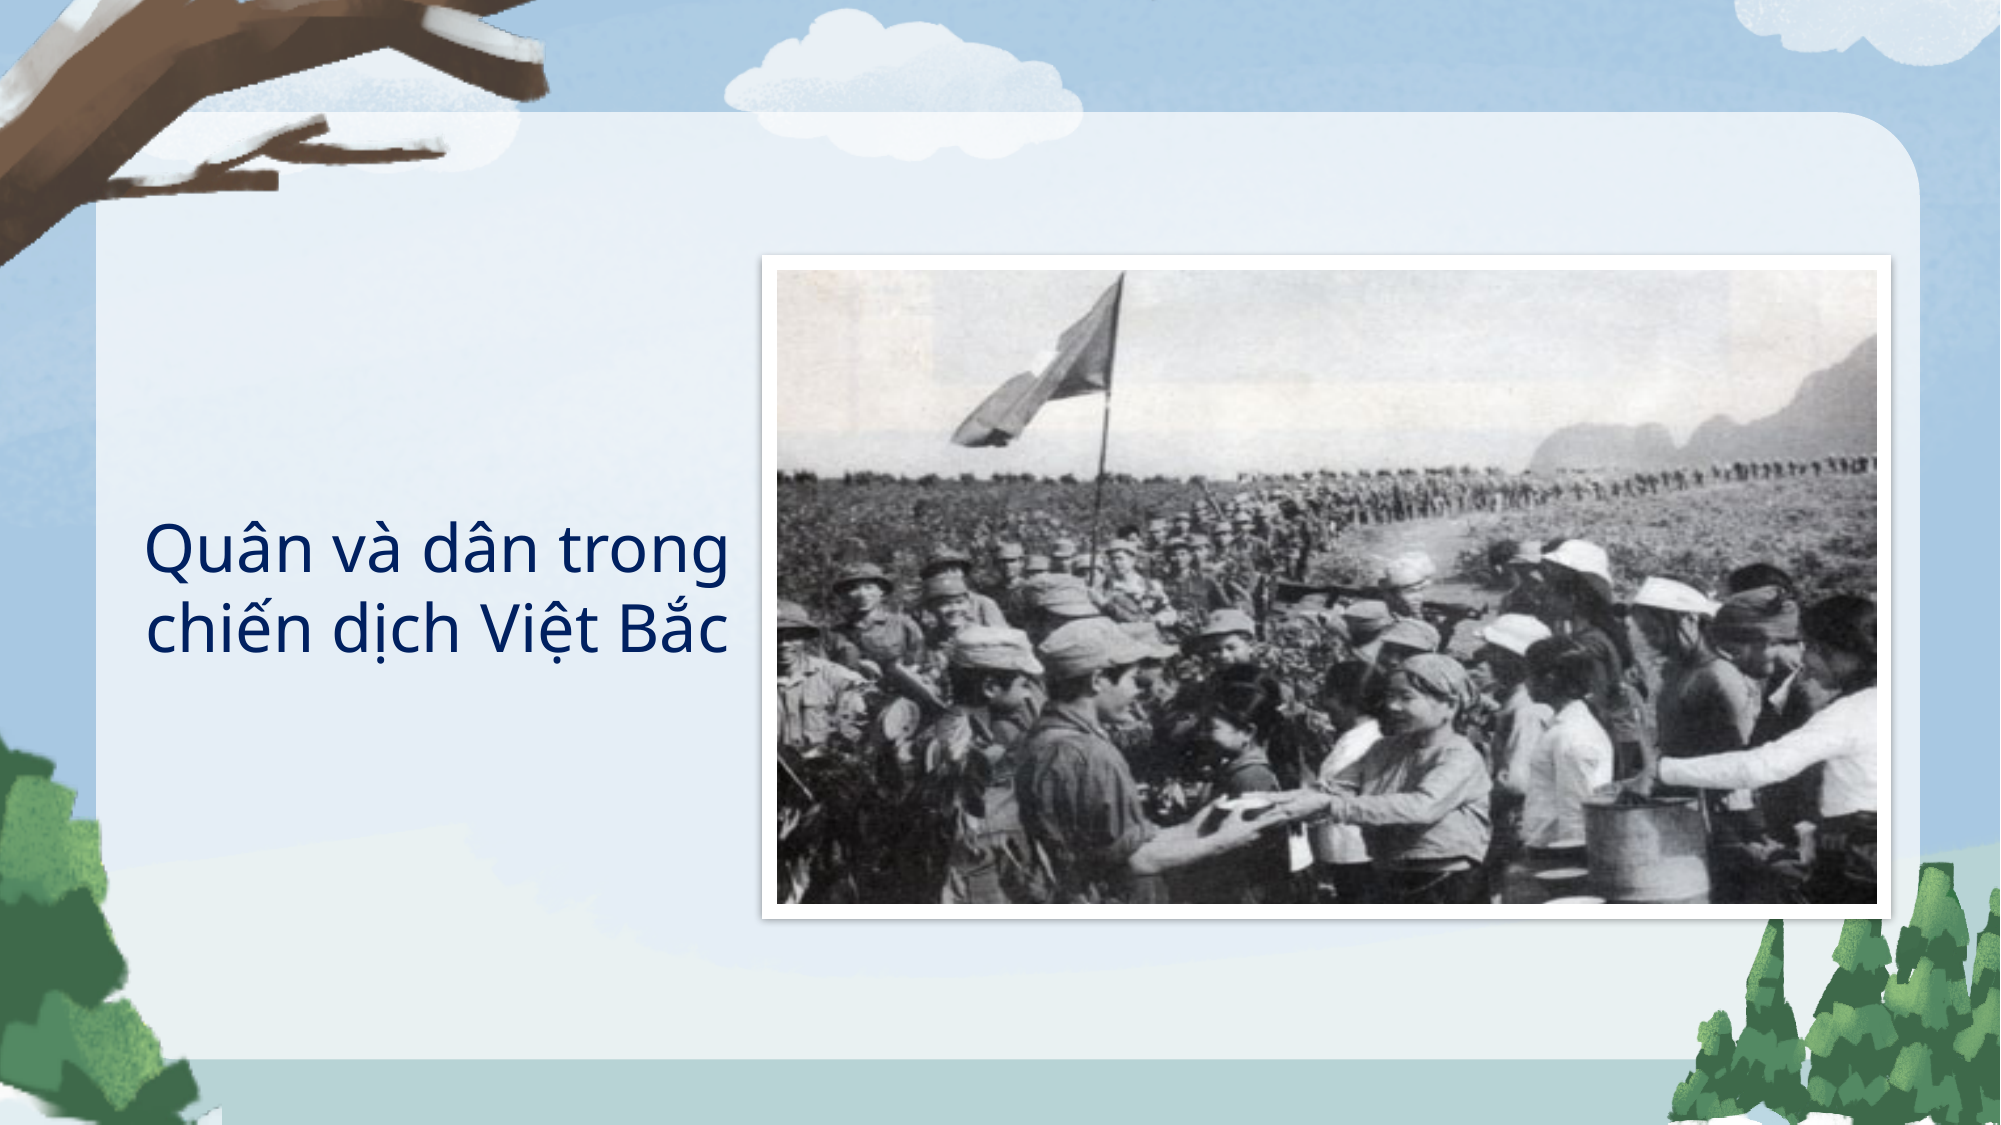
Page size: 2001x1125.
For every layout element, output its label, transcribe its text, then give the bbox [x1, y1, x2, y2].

text_box Quân và dân trong chiến dịch Việt Bắc [98, 498, 756, 674]
picture [0, 0, 2000, 1125]
